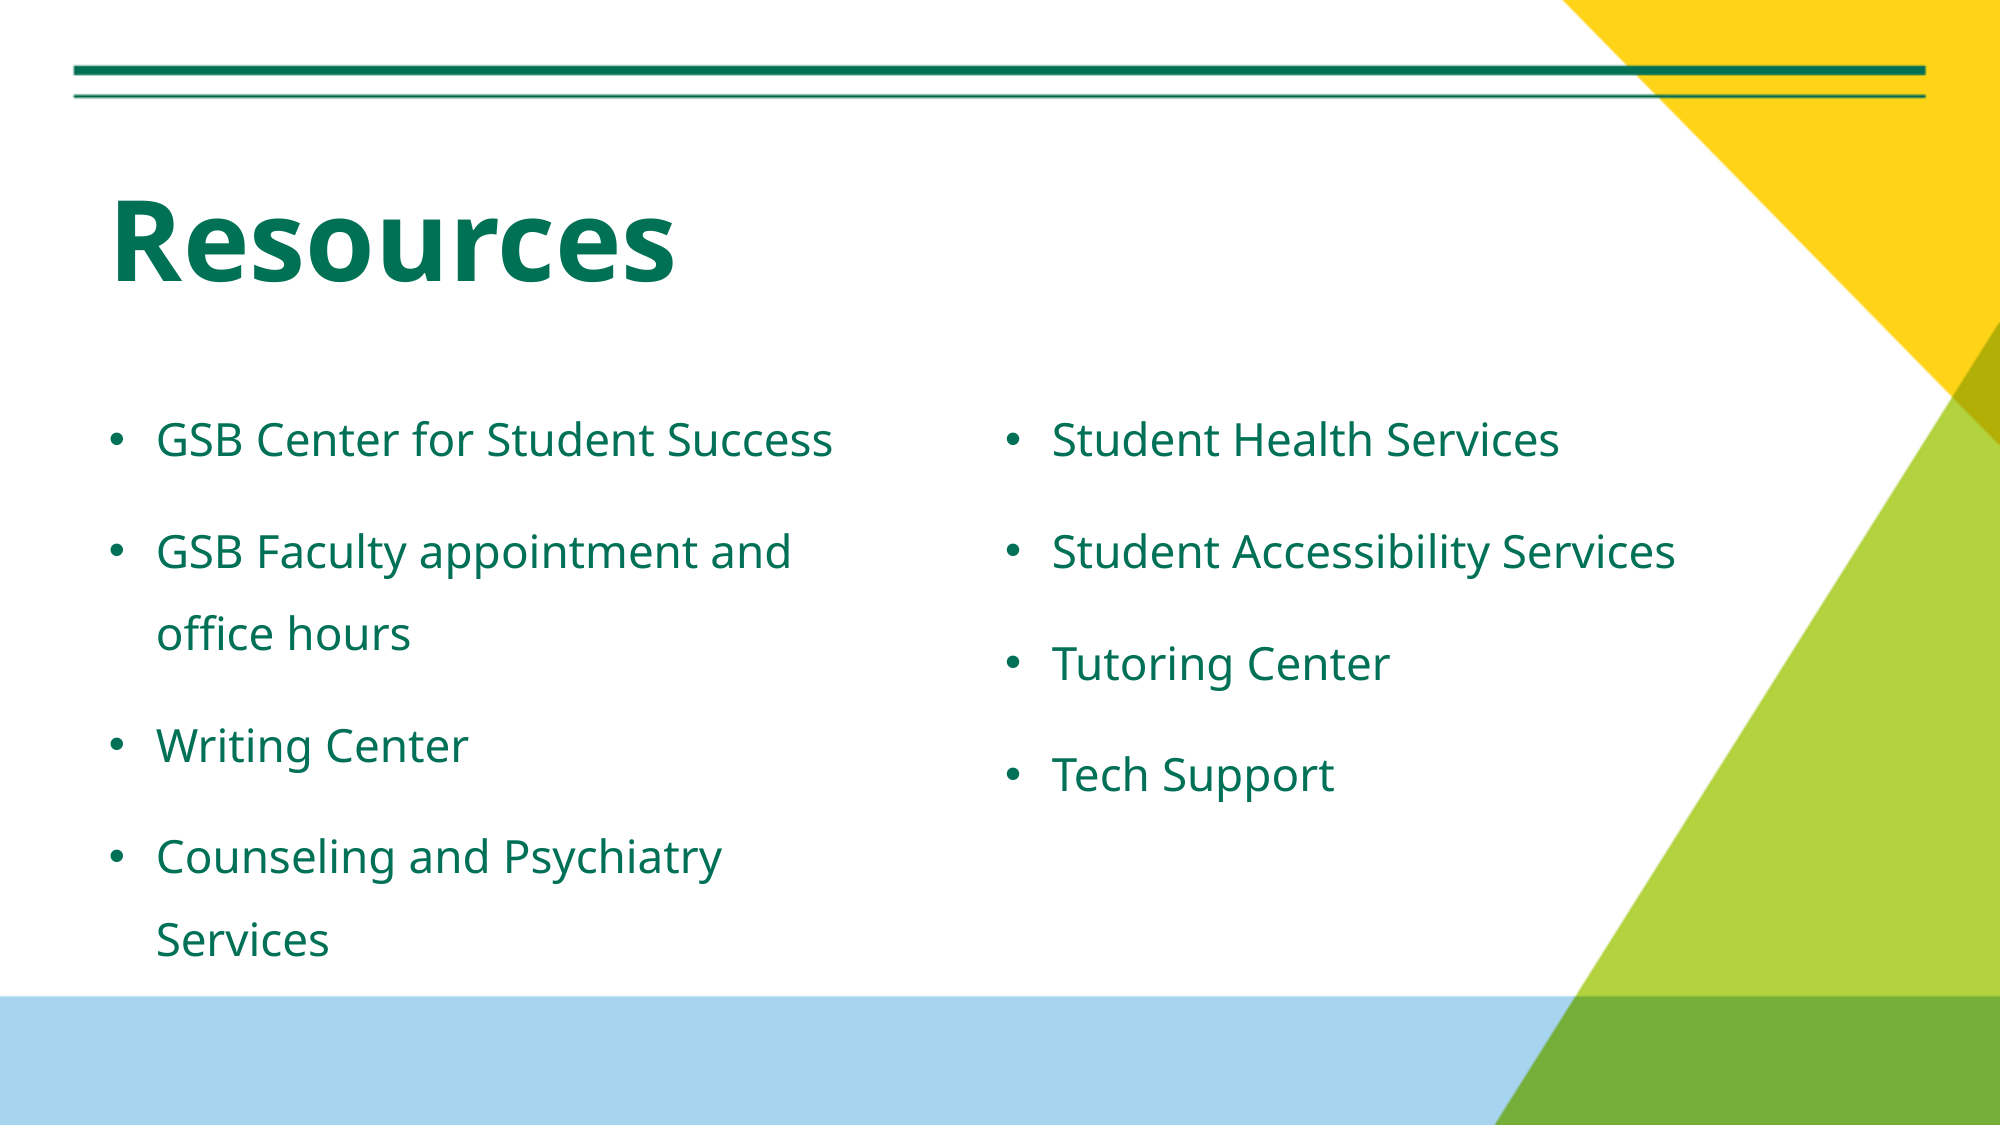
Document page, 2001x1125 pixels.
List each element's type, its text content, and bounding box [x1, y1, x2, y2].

list GSB Center for Student Success GSB Faculty appointment and office hours Writing Center Counseling and Psychiatry Services [94, 376, 924, 1090]
picture [0, 0, 2000, 1125]
list Student Health Services Student Accessibility Services Tutoring Center Tech Support [989, 376, 1819, 1090]
title Resources [94, 136, 1819, 354]
